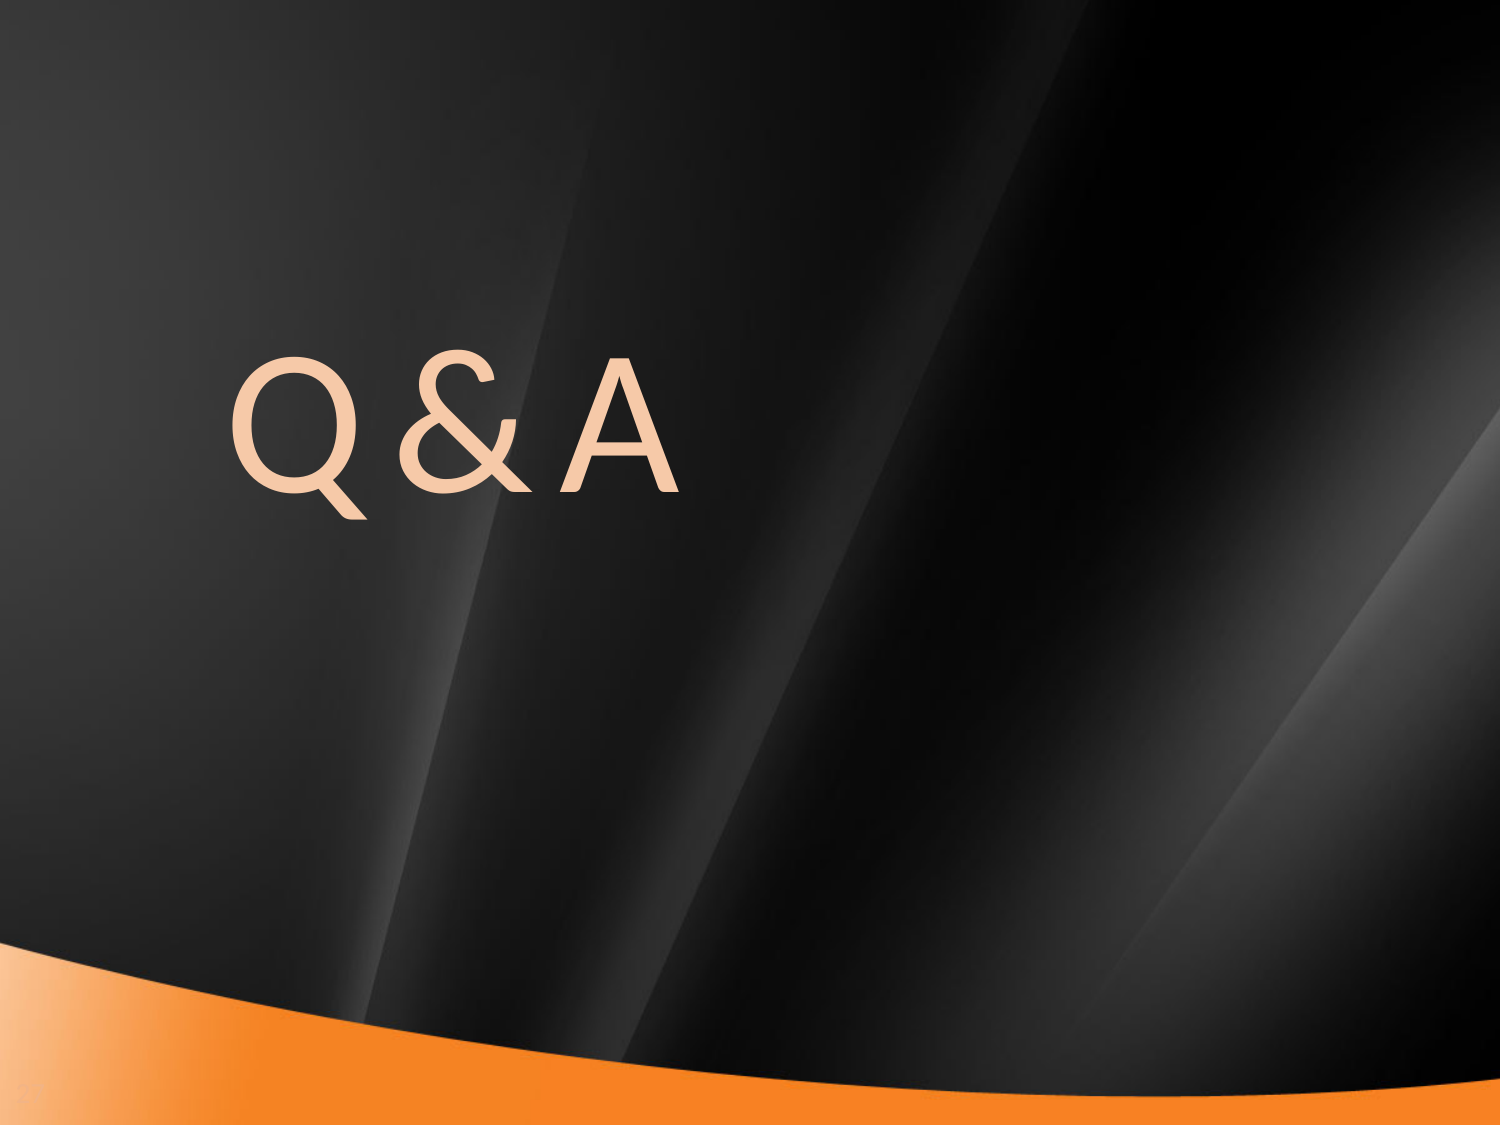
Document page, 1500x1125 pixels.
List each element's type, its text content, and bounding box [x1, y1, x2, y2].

list Q & A [224, 312, 1373, 540]
picture [0, 0, 1500, 1125]
